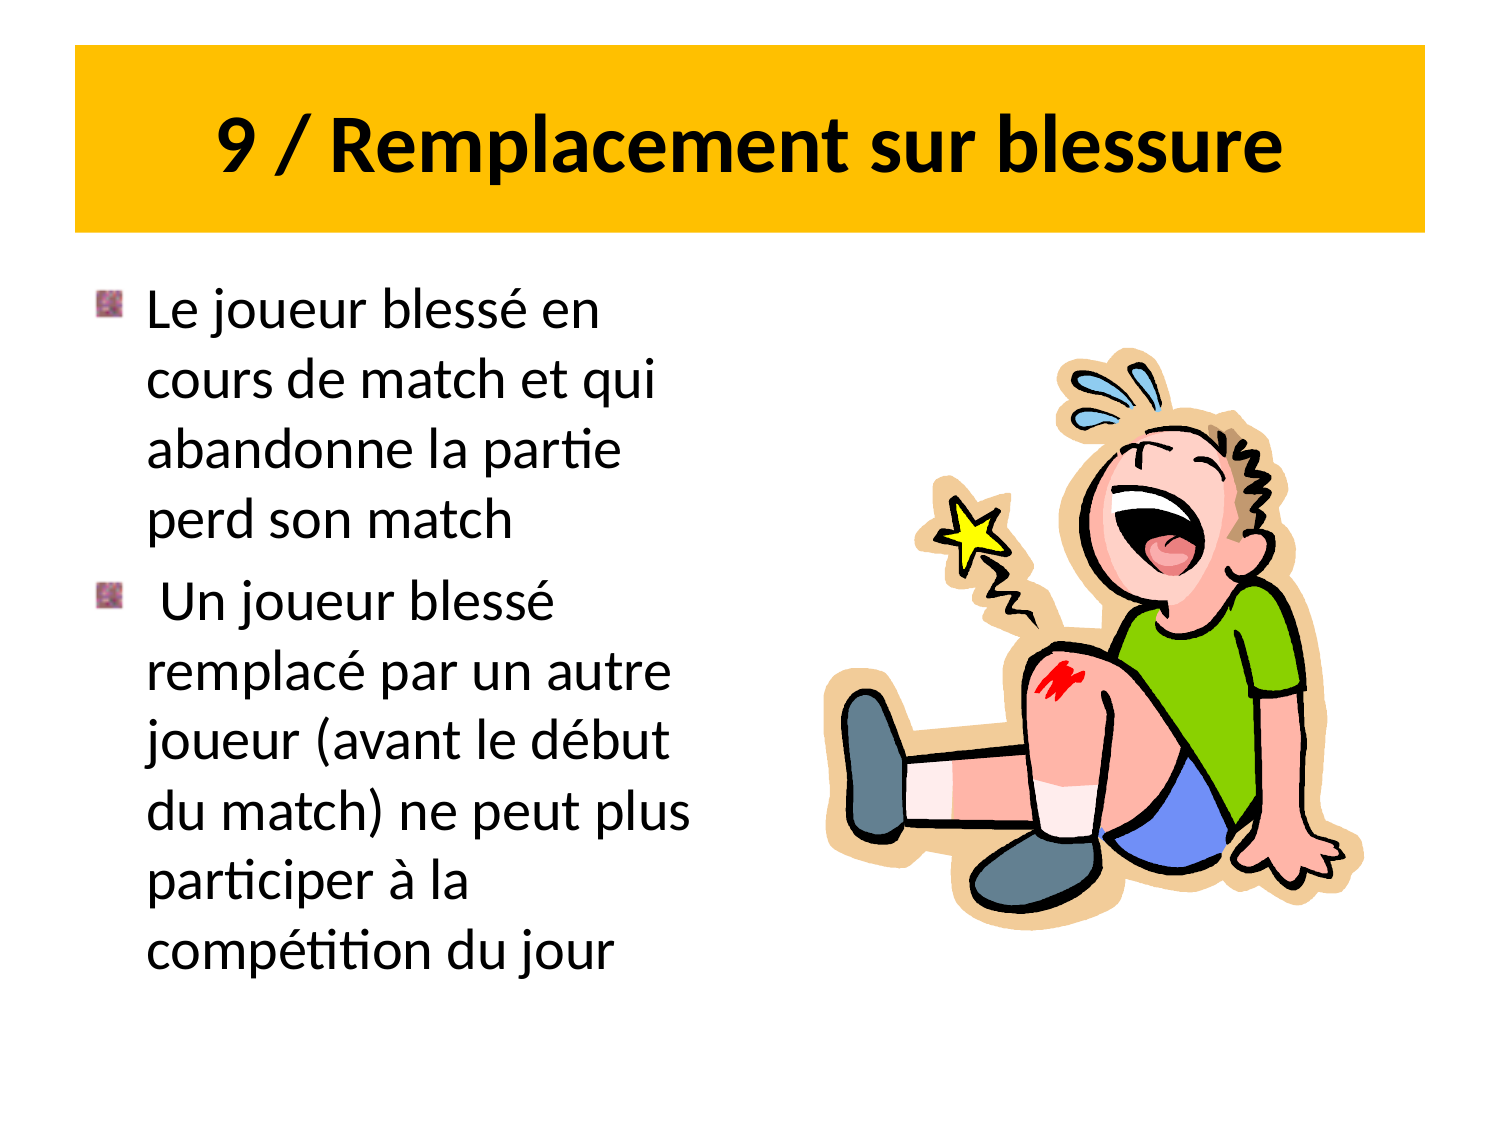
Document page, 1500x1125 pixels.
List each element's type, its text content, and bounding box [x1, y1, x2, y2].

picture [90, 284, 131, 326]
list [823, 337, 1375, 941]
list Le joueur blessé en cours de match et qui abandonne la partie perd son match Un joueur blessé remplacé par un autre joueur (avant le début du match) ne peut plus participer à la compétition du jour [75, 262, 738, 1005]
picture [90, 576, 131, 617]
title 9 / Remplacement sur blessure [75, 45, 1425, 233]
